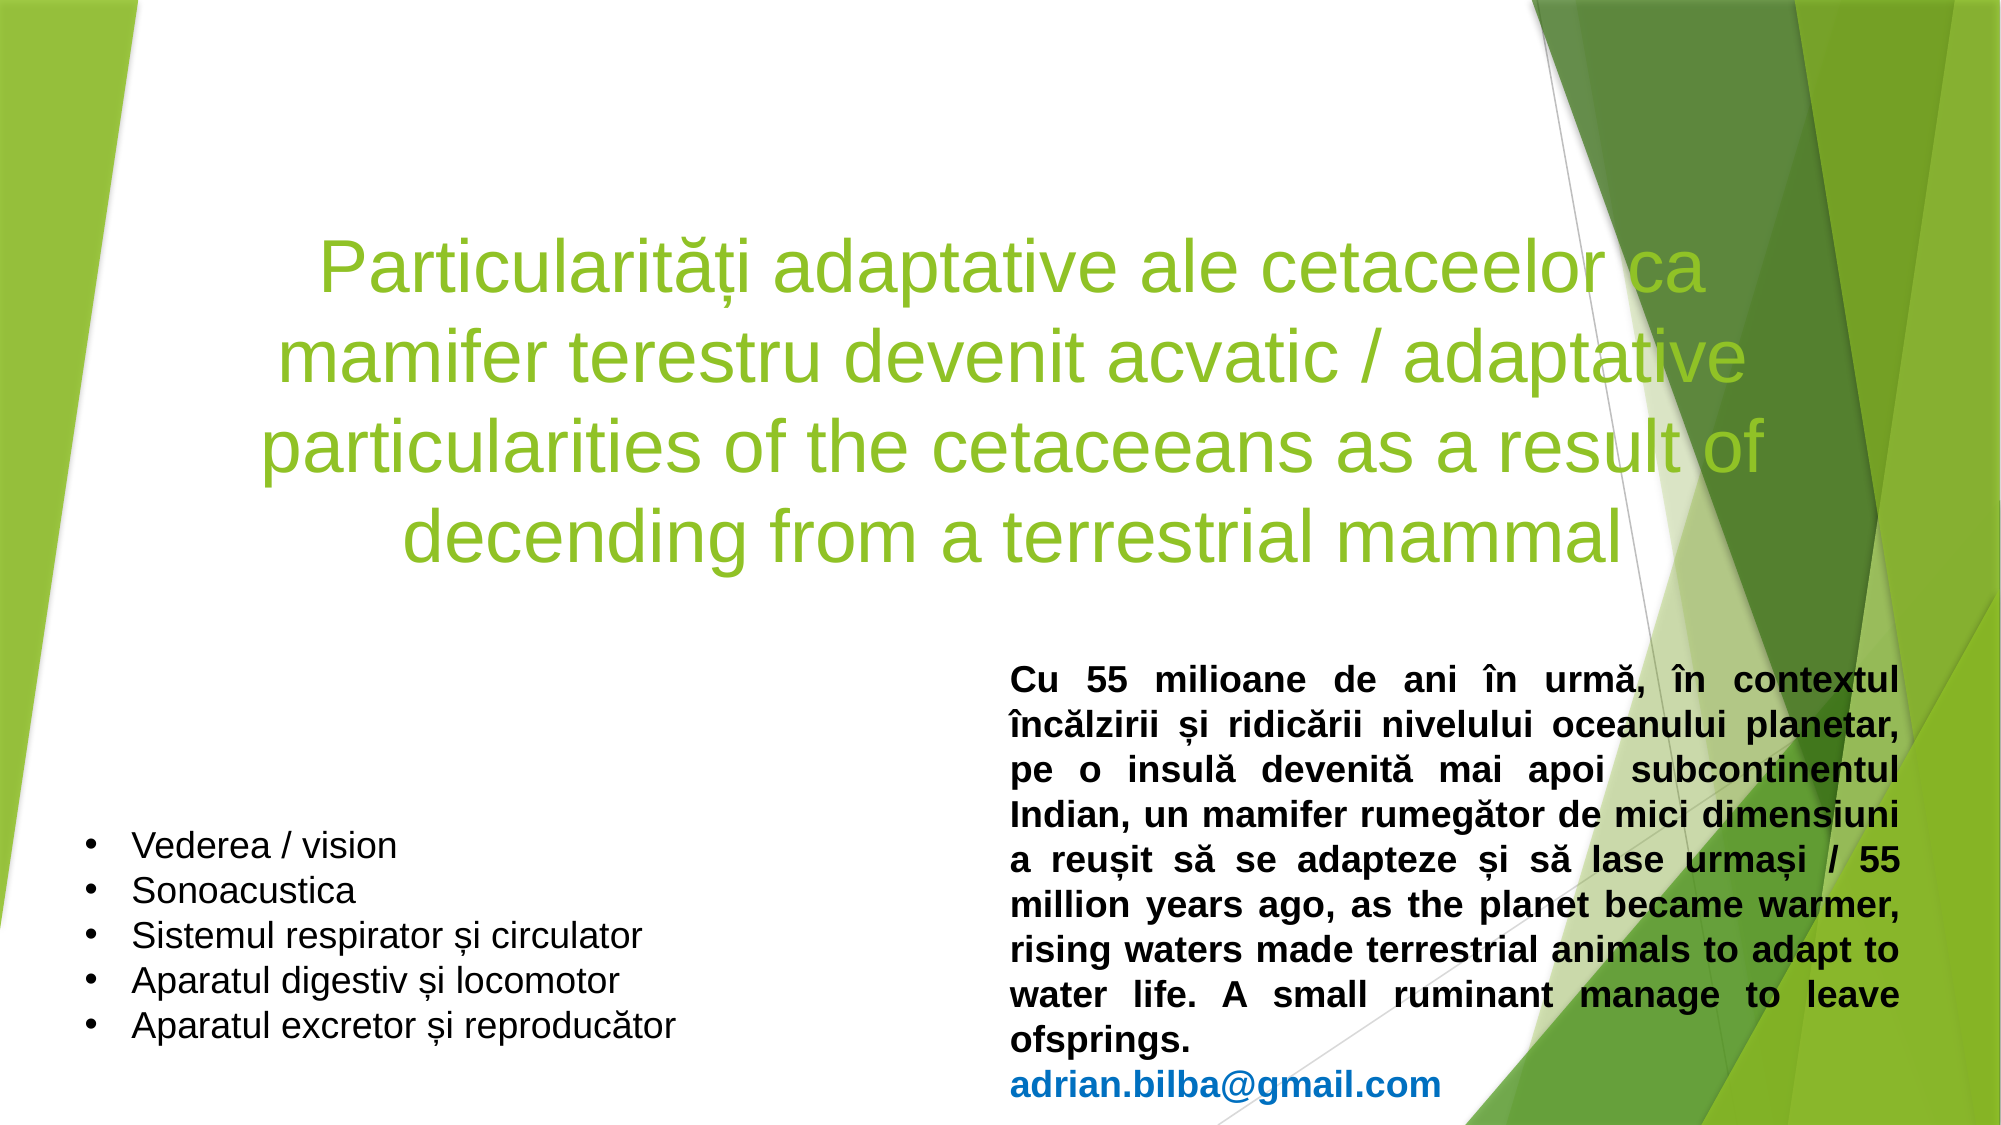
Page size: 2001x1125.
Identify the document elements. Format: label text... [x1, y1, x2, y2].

text_box Vederea / vision Sonoacustica Sistemul respirator și circulator Aparatul digestiv și locomotor Aparatul excretor și reproducător [69, 813, 719, 1054]
title Particularități adaptative ale cetaceelor ca mamifer terestru devenit acvatic / adaptative particularities of the cetaceeans as a result of decending from a terrestrial mammal [220, 101, 1807, 586]
text_box Cu 55 milioane de ani în urmă, în contextul încălzirii și ridicării nivelului oceanului planetar, pe o insulă devenită mai apoi subcontinentul Indian, un mamifer rumegător de mici dimensiuni a reușit să se adapteze și să lase urmași / 55 million years ago, as the planet became warmer, rising waters made terrestrial animals to adapt to water life. A small ruminant manage to leave ofsprings. adrian.bilba@gmail.com [995, 647, 1916, 1113]
